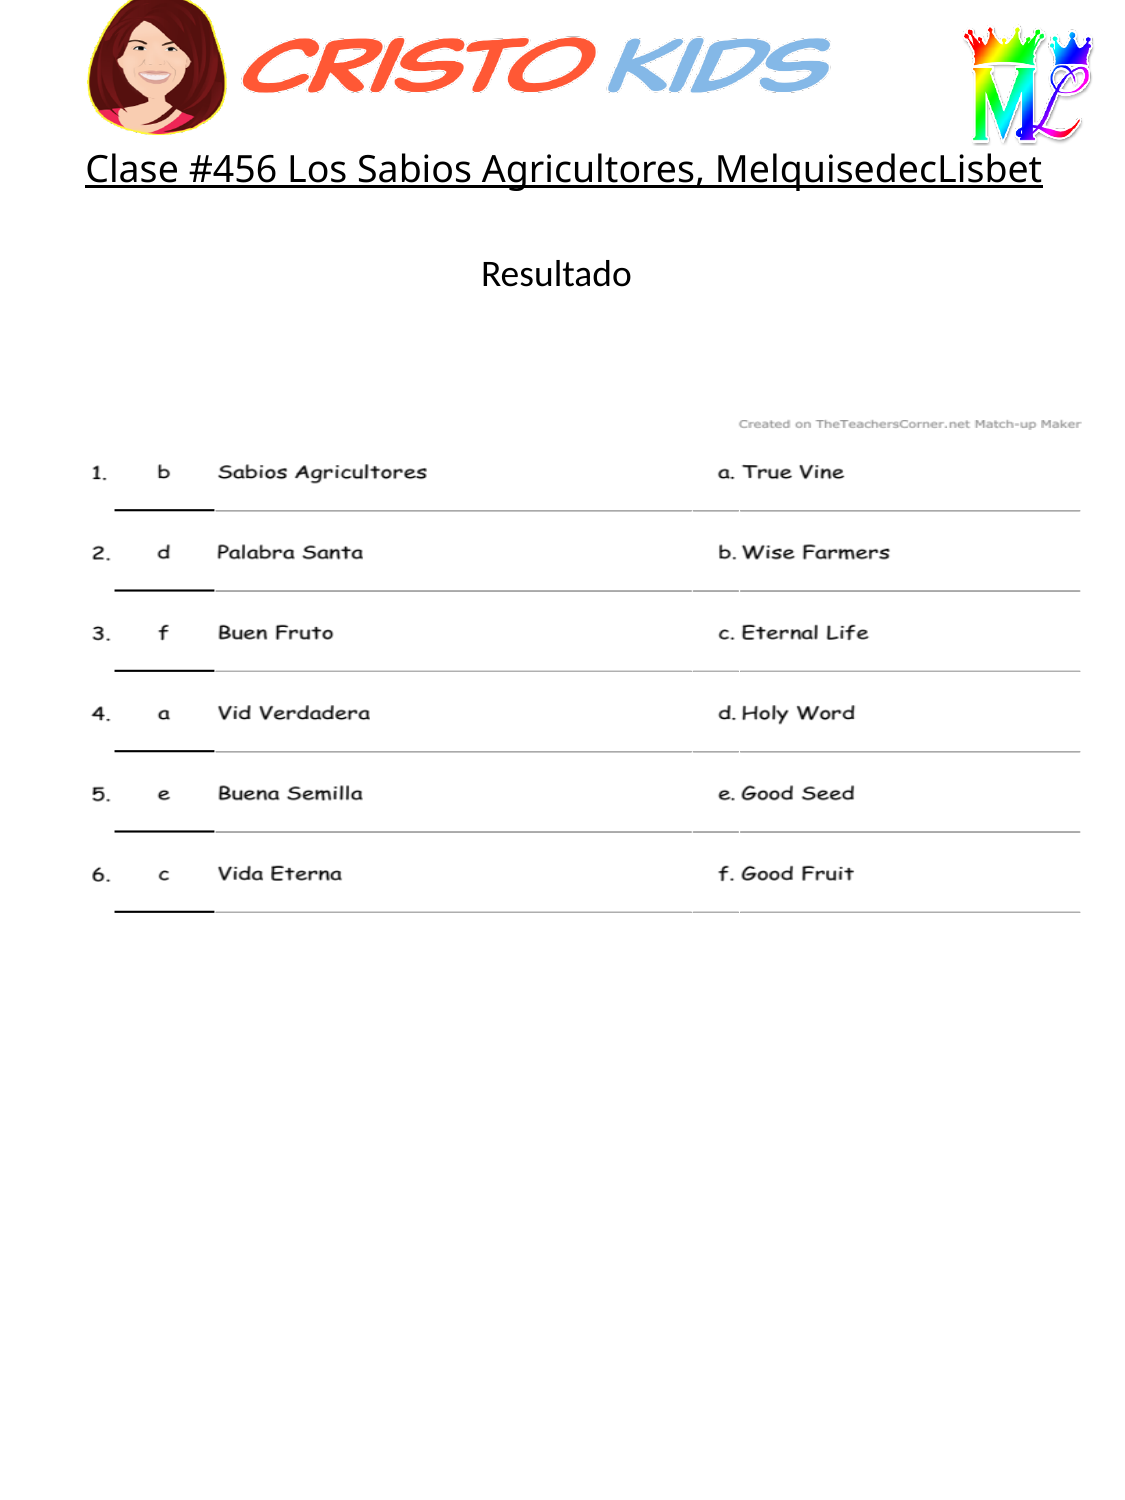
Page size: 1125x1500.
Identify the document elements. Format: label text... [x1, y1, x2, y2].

picture [19, 371, 1125, 1500]
text_box Resultado [349, 242, 764, 302]
picture [54, 0, 848, 139]
text_box Clase #456 Los Sabios Agricultores, MelquisedecLisbet [42, 137, 1087, 198]
picture [959, 21, 1097, 147]
